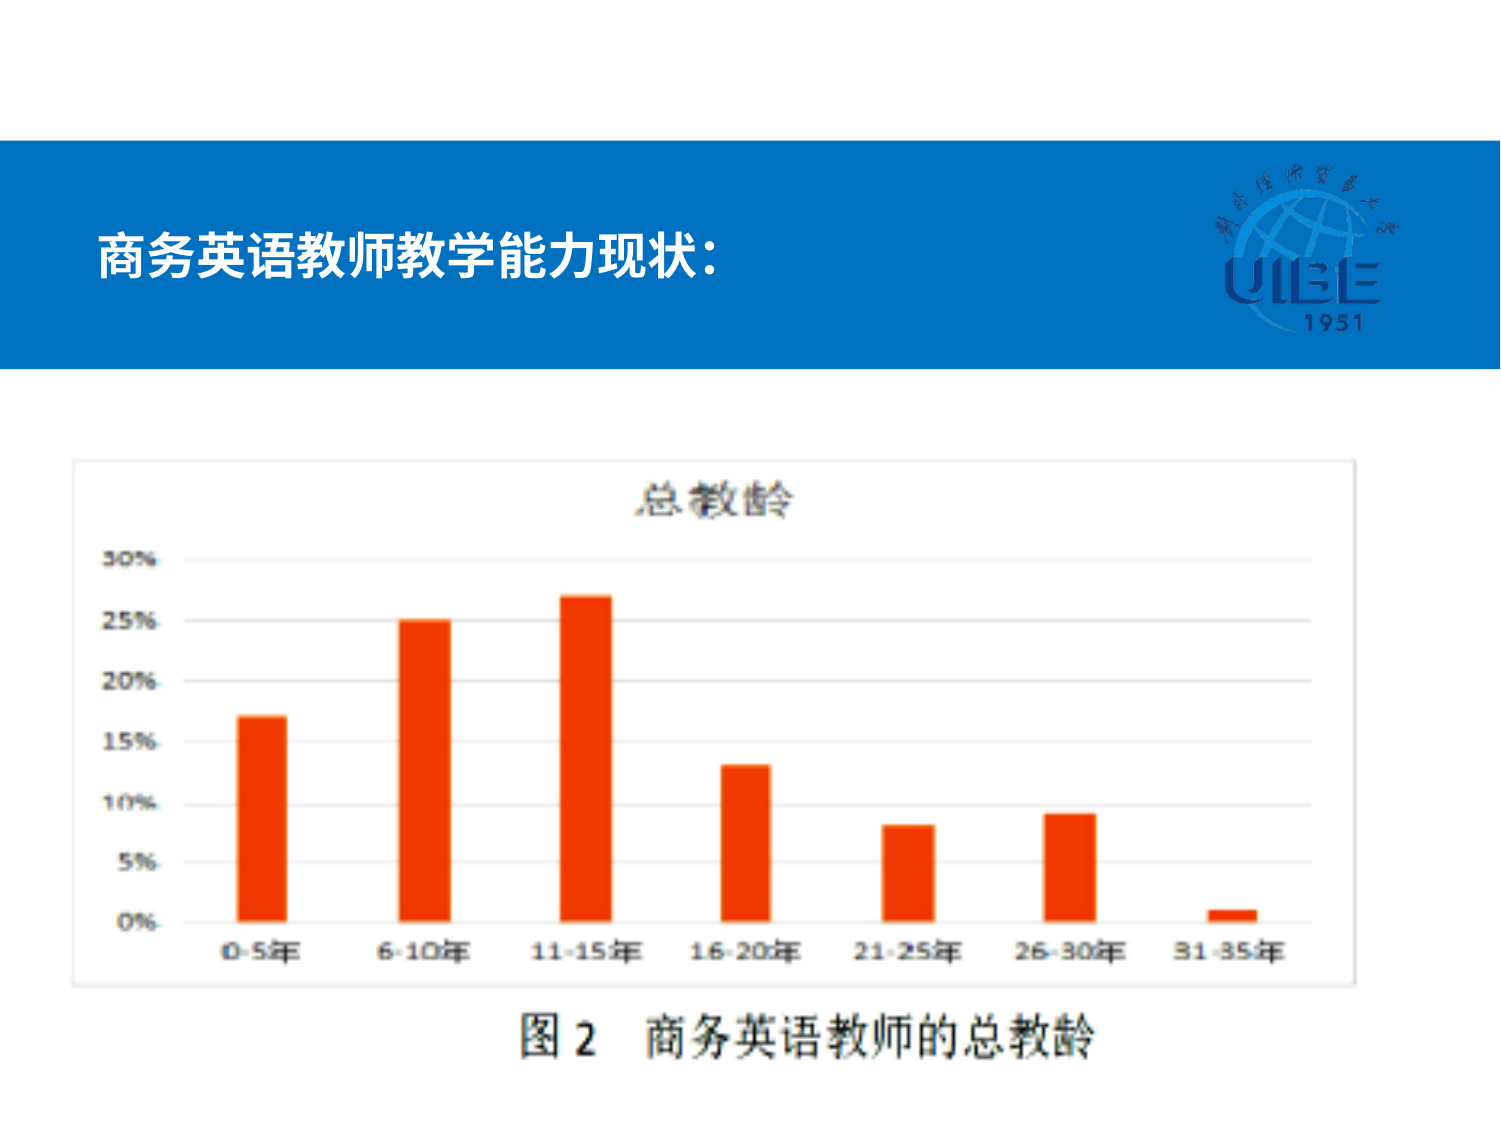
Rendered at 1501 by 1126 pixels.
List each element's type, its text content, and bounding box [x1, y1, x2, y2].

picture [41, 446, 1422, 1071]
text_box [0, 140, 1501, 370]
picture [1205, 146, 1409, 350]
text_box 商务英语教师教学能力现状： [83, 217, 1197, 292]
